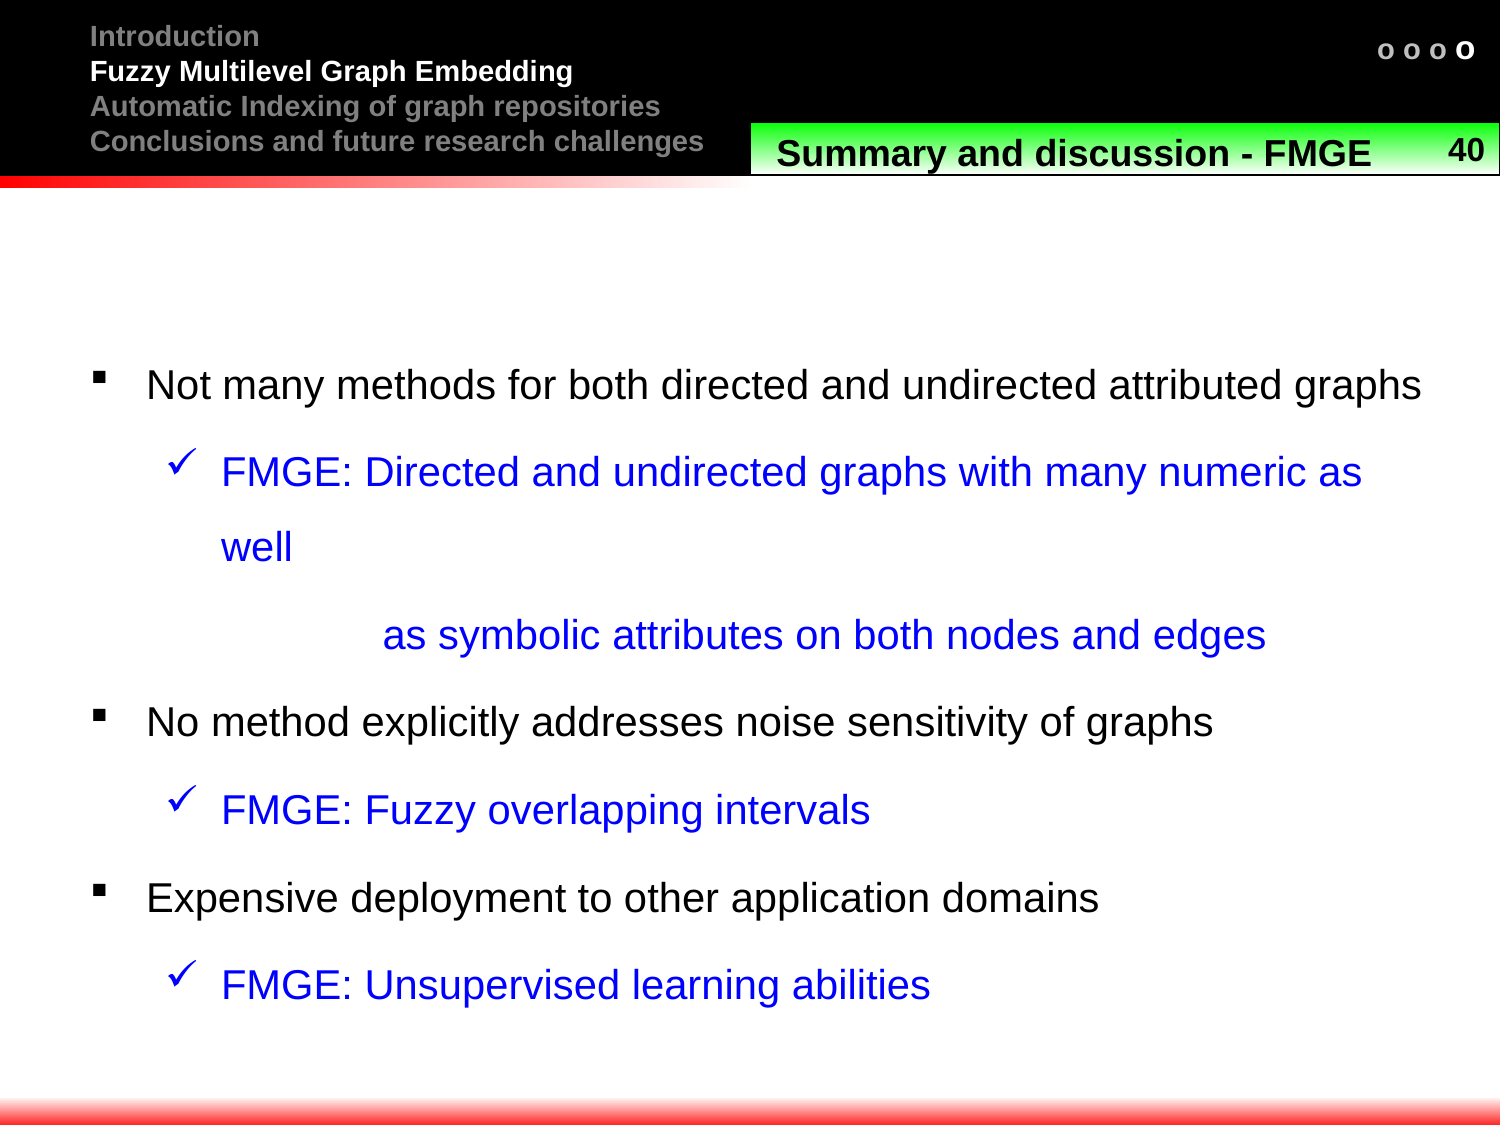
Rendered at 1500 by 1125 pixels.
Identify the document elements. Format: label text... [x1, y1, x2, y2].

text_box o o o o [1362, 18, 1491, 74]
text_box Not many methods for both directed and undirected attributed graphs FMGE: Directed and undirected graphs with many numeric as well as symbolic attributes on both nodes and edges No method explicitly addresses noise sensitivity of graphs FMGE: Fuzzy overlapping intervals Expensive deployment to other application domains FMGE: Unsupervised learning abilities [41, 325, 1459, 1016]
text_box Introduction Fuzzy Multilevel Graph Embedding Automatic Indexing of graph repositories Conclusions and future research challenges [0, 0, 1500, 175]
text_box [0, 1098, 1500, 1125]
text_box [749, 121, 1500, 183]
text_box [0, 176, 746, 188]
